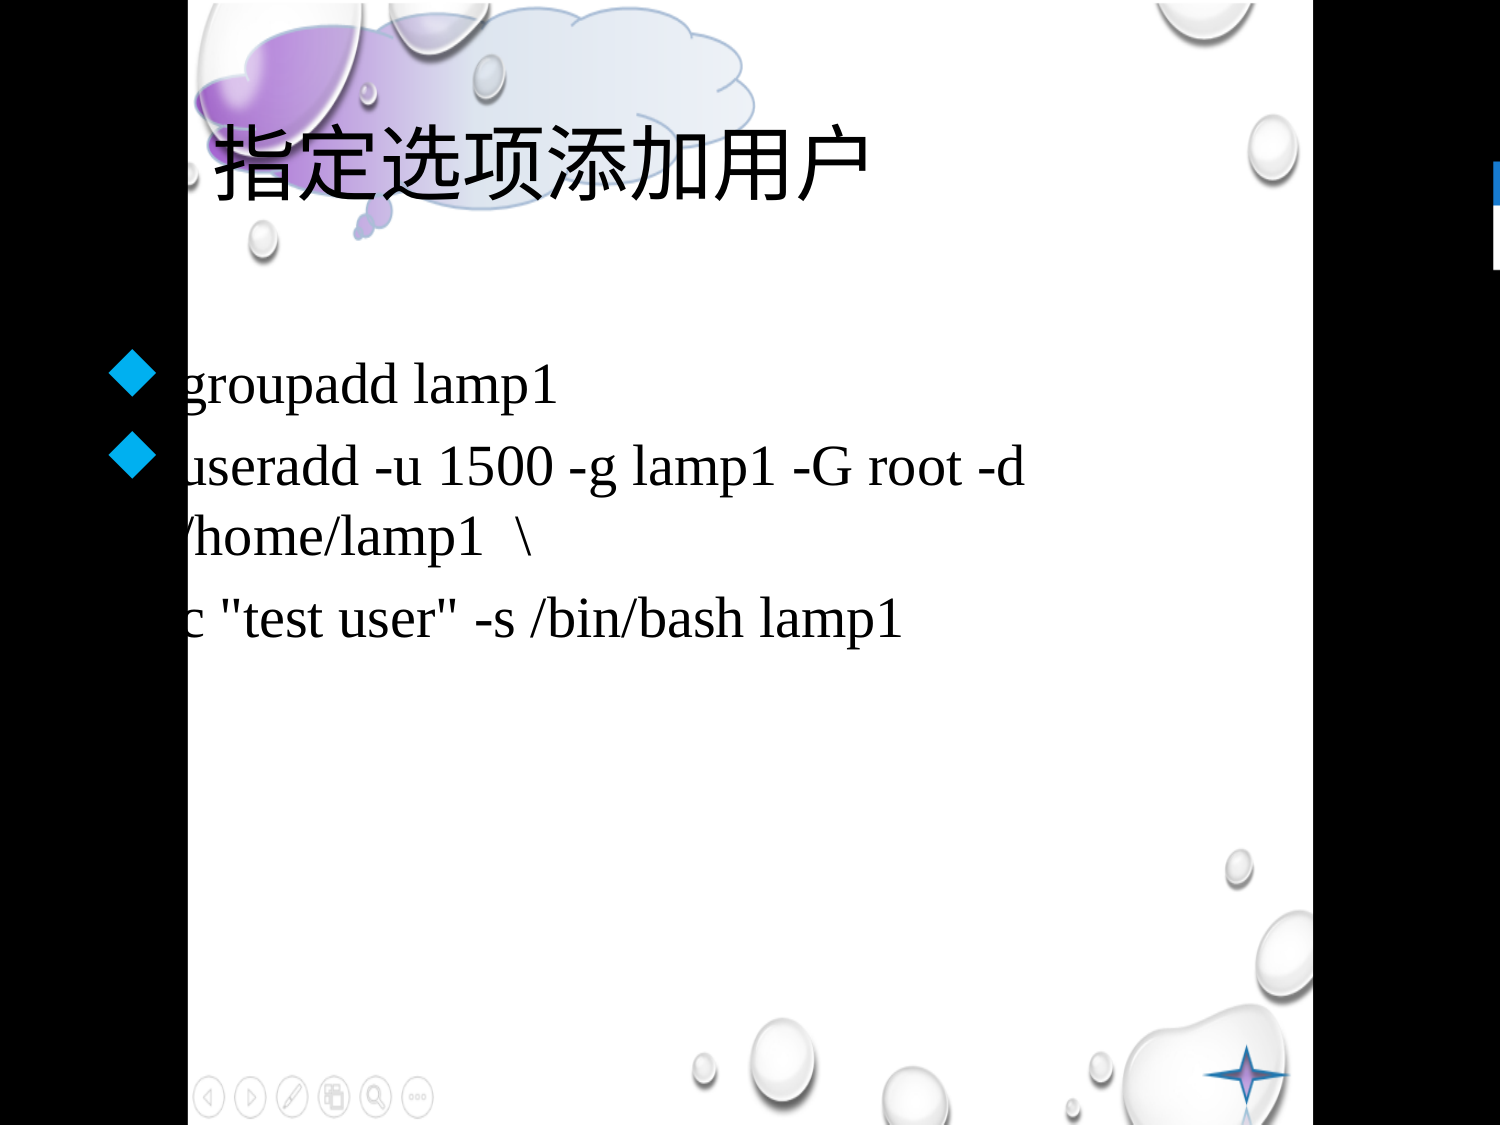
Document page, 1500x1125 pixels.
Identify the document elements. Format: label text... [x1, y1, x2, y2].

picture [0, 0, 1500, 1125]
title 3、指定选项添加用户 [53, 30, 1295, 219]
list groupadd lamp1 useradd -u 1500 -g lamp1 -G root -d /home/lamp1 \ -c "test user" -s /bin/bash lamp1 [88, 338, 1401, 1003]
